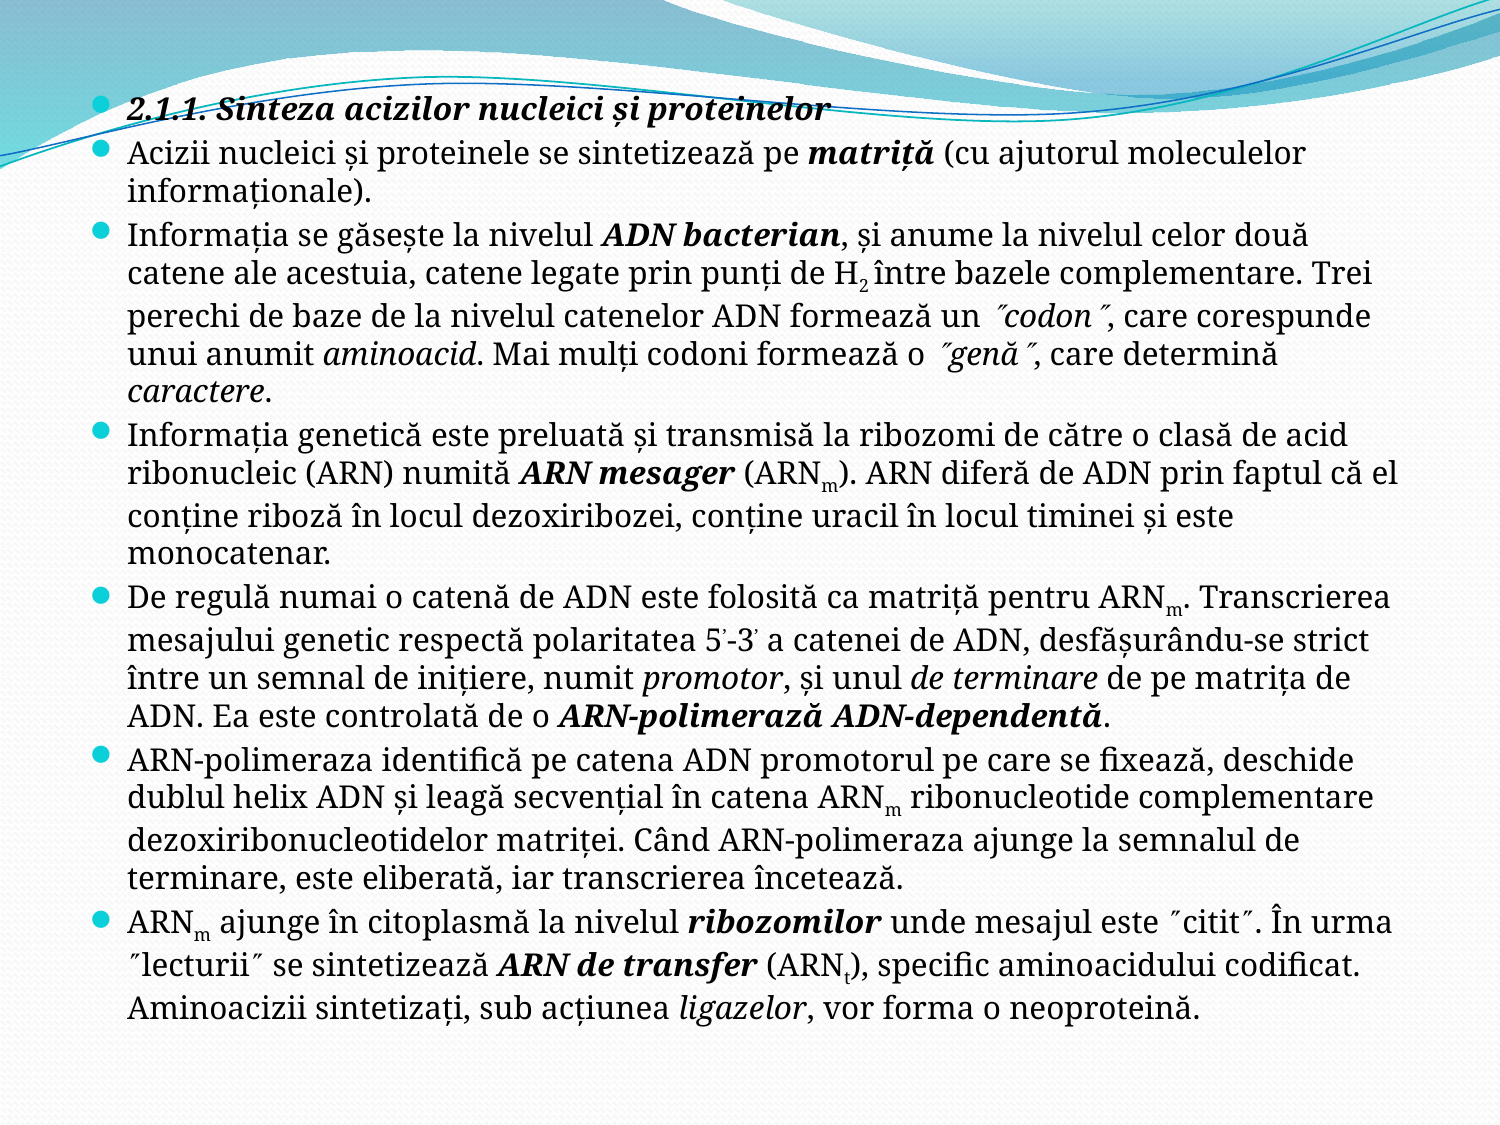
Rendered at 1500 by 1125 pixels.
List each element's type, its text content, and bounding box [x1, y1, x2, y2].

list 2.1.1. Sinteza acizilor nucleici şi proteinelor Acizii nucleici şi proteinele se sintetizează pe matriţă (cu ajutorul moleculelor informaţionale). Informaţia se găseşte la nivelul ADN bacterian, şi anume la nivelul celor două catene ale acestuia, catene legate prin punţi de H2 între bazele complementare. Trei perechi de baze de la nivelul catenelor ADN formează un codon, care corespunde unui anumit aminoacid. Mai mulţi codoni formează o genă, care determină caractere. Informaţia genetică este preluată şi transmisă la ribozomi de către o clasă de acid ribonucleic (ARN) numită ARN mesager (ARNm). ARN diferă de ADN prin faptul că el conţine riboză în locul dezoxiribozei, conţine uracil în locul timinei şi este monocatenar. De regulă numai o catenă de ADN este folosită ca matriţă pentru ARNm. Transcrierea mesajului genetic respectă polaritatea 5’-3’ a catenei de ADN, desfăşurându-se strict între un semnal de iniţiere, numit promotor, şi unul de terminare de pe matriţa de ADN. Ea este controlată de o ARN-polimerază ADN-dependentă. ARN-polimeraza identifică pe catena ADN promotorul pe care se fixează, deschide dublul helix ADN şi leagă secvenţial în catena ARNm ribonucleotide complementare dezoxiribonucleotidelor matriţei. Când ARN-polimeraza ajunge la semnalul de terminare, este eliberată, iar transcrierea încetează. ARNm ajunge în citoplasmă la nivelul ribozomilor unde mesajul este citit. În urma lecturii se sintetizează ARN de transfer (ARNt), specific aminoacidului codificat. Aminoacizii sintetizaţi, sub acţiunea ligazelor, vor forma o neoproteină. [75, 82, 1425, 1067]
